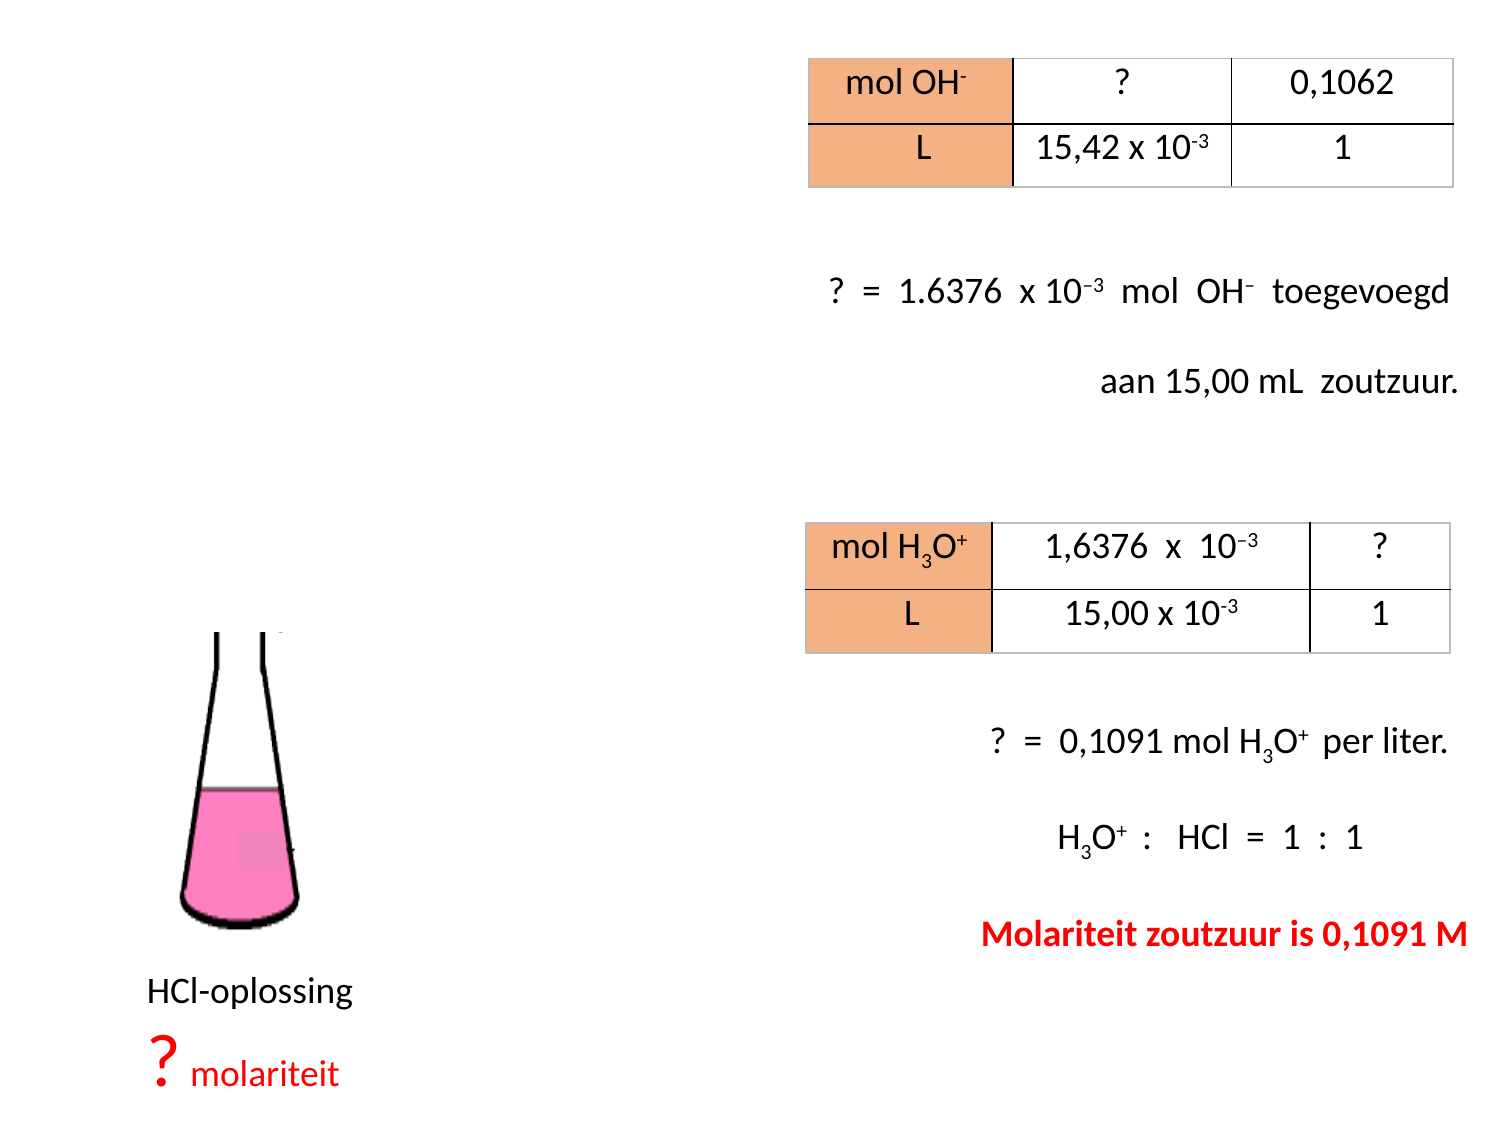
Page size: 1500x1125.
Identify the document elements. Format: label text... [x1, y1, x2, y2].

table_header mol H3O+ [807, 524, 991, 589]
table_header ? [1014, 59, 1231, 123]
table_header 0,1062 [1232, 59, 1452, 123]
table_cell 1 [1232, 125, 1452, 186]
table_cell L [807, 590, 991, 652]
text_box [175, 632, 319, 959]
table_header 1,6376 x 10–3 [993, 524, 1309, 589]
table_cell L [810, 125, 1012, 186]
table_cell 15,42 x 10-3 [1014, 125, 1231, 186]
table_header mol OH- [810, 59, 1012, 123]
table_cell 15,00 x 10-3 [993, 590, 1309, 652]
table_cell 1 [1311, 590, 1449, 652]
text_box HCl-oplossing ? molariteit [81, 958, 432, 1109]
text_box ? = 1.6376 x 10–3 mol OH– toegevoegd aan 15,00 mL zoutzuur. ? = 0,1091 mol H3O+ per liter. H3O+ : HCl = 1 : 1 Molariteit zoutzuur is 0,1091 M [804, 258, 1500, 1006]
table_header ? [1311, 524, 1449, 589]
